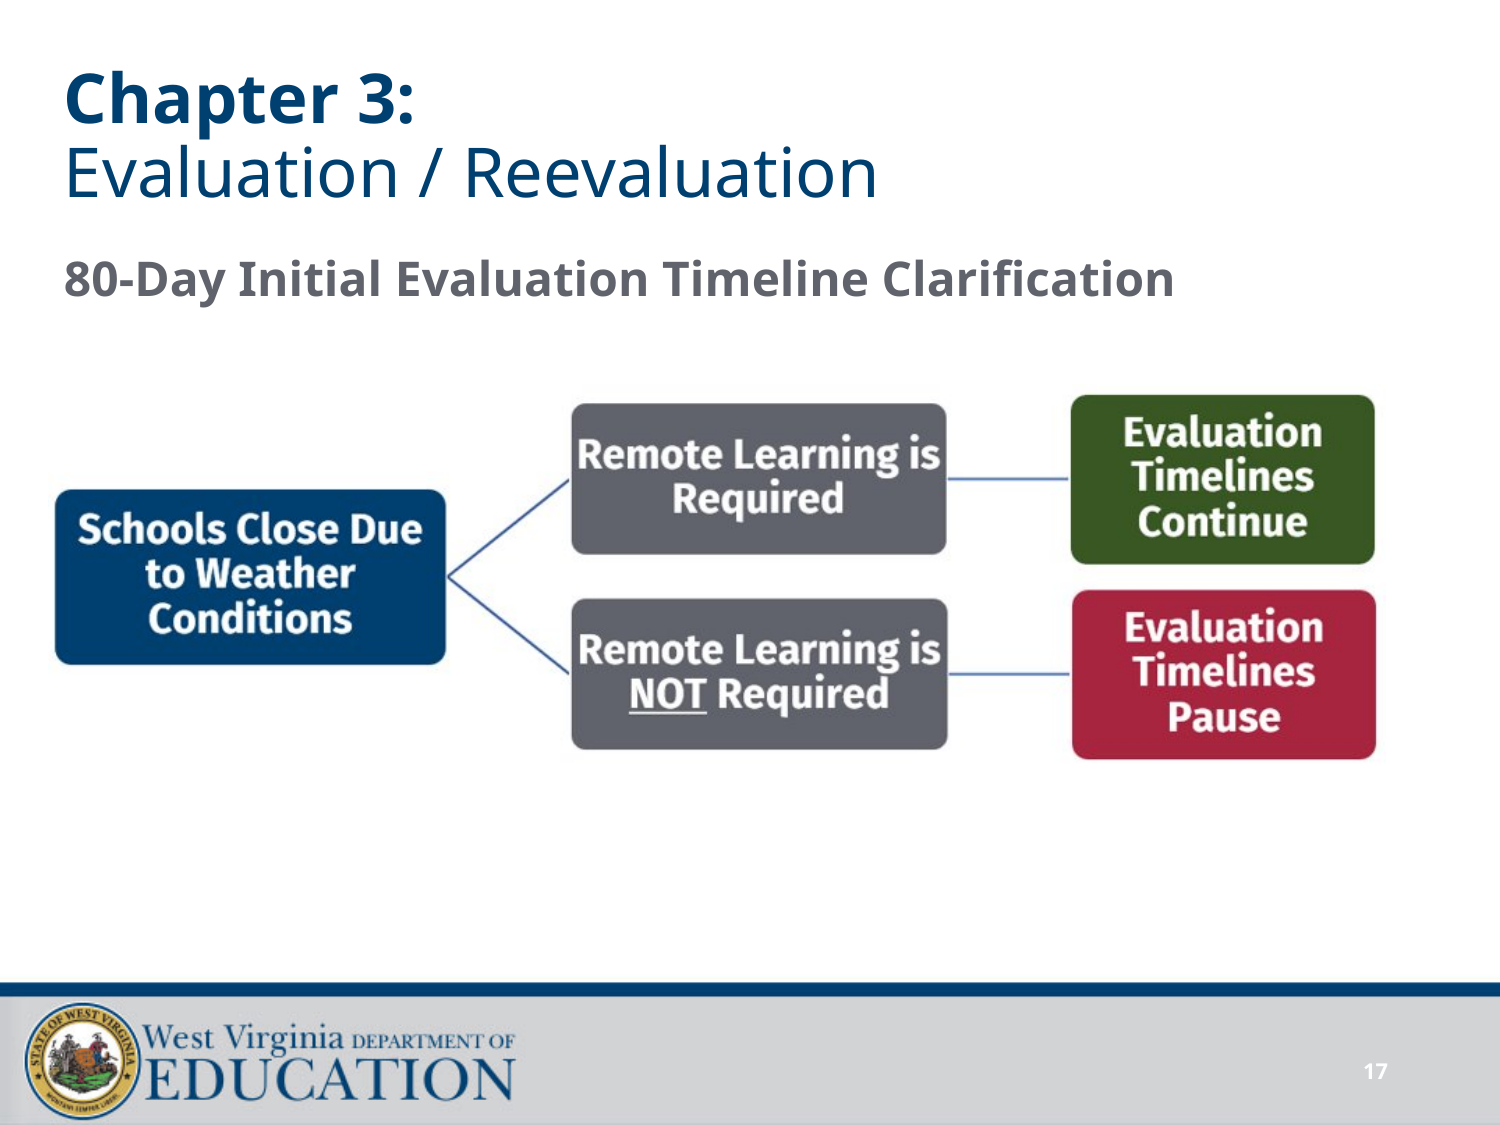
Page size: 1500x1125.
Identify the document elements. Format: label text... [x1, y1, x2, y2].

list 80-Day Initial Evaluation Timeline Clarification [48, 229, 1448, 337]
title Chapter 3: Evaluation / Reevaluation [49, 23, 1448, 229]
picture [0, 0, 1500, 1125]
slide_number 17 [1303, 1042, 1448, 1103]
